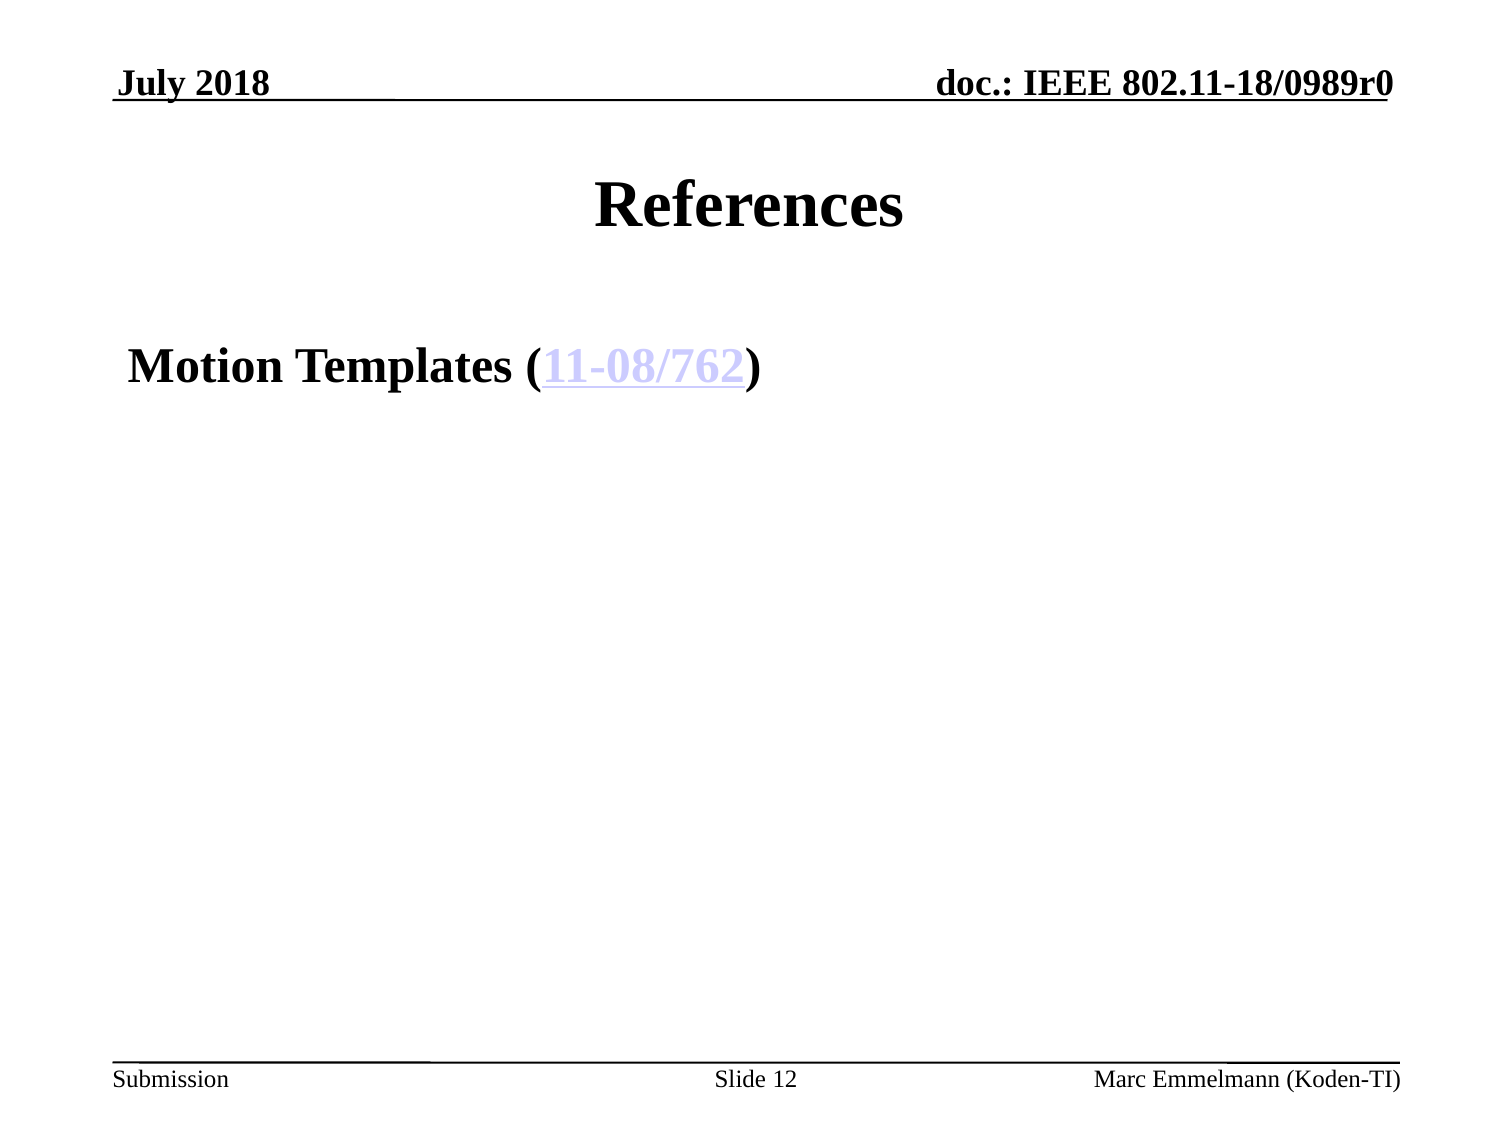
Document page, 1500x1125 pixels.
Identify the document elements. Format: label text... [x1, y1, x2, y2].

slide_number Slide 12 [712, 1061, 800, 1123]
footer Marc Emmelmann (Koden-TI) [1019, 1061, 1402, 1093]
list Motion Templates (11-08/762) [112, 324, 1388, 1016]
title References [112, 112, 1388, 288]
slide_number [116, 58, 507, 104]
